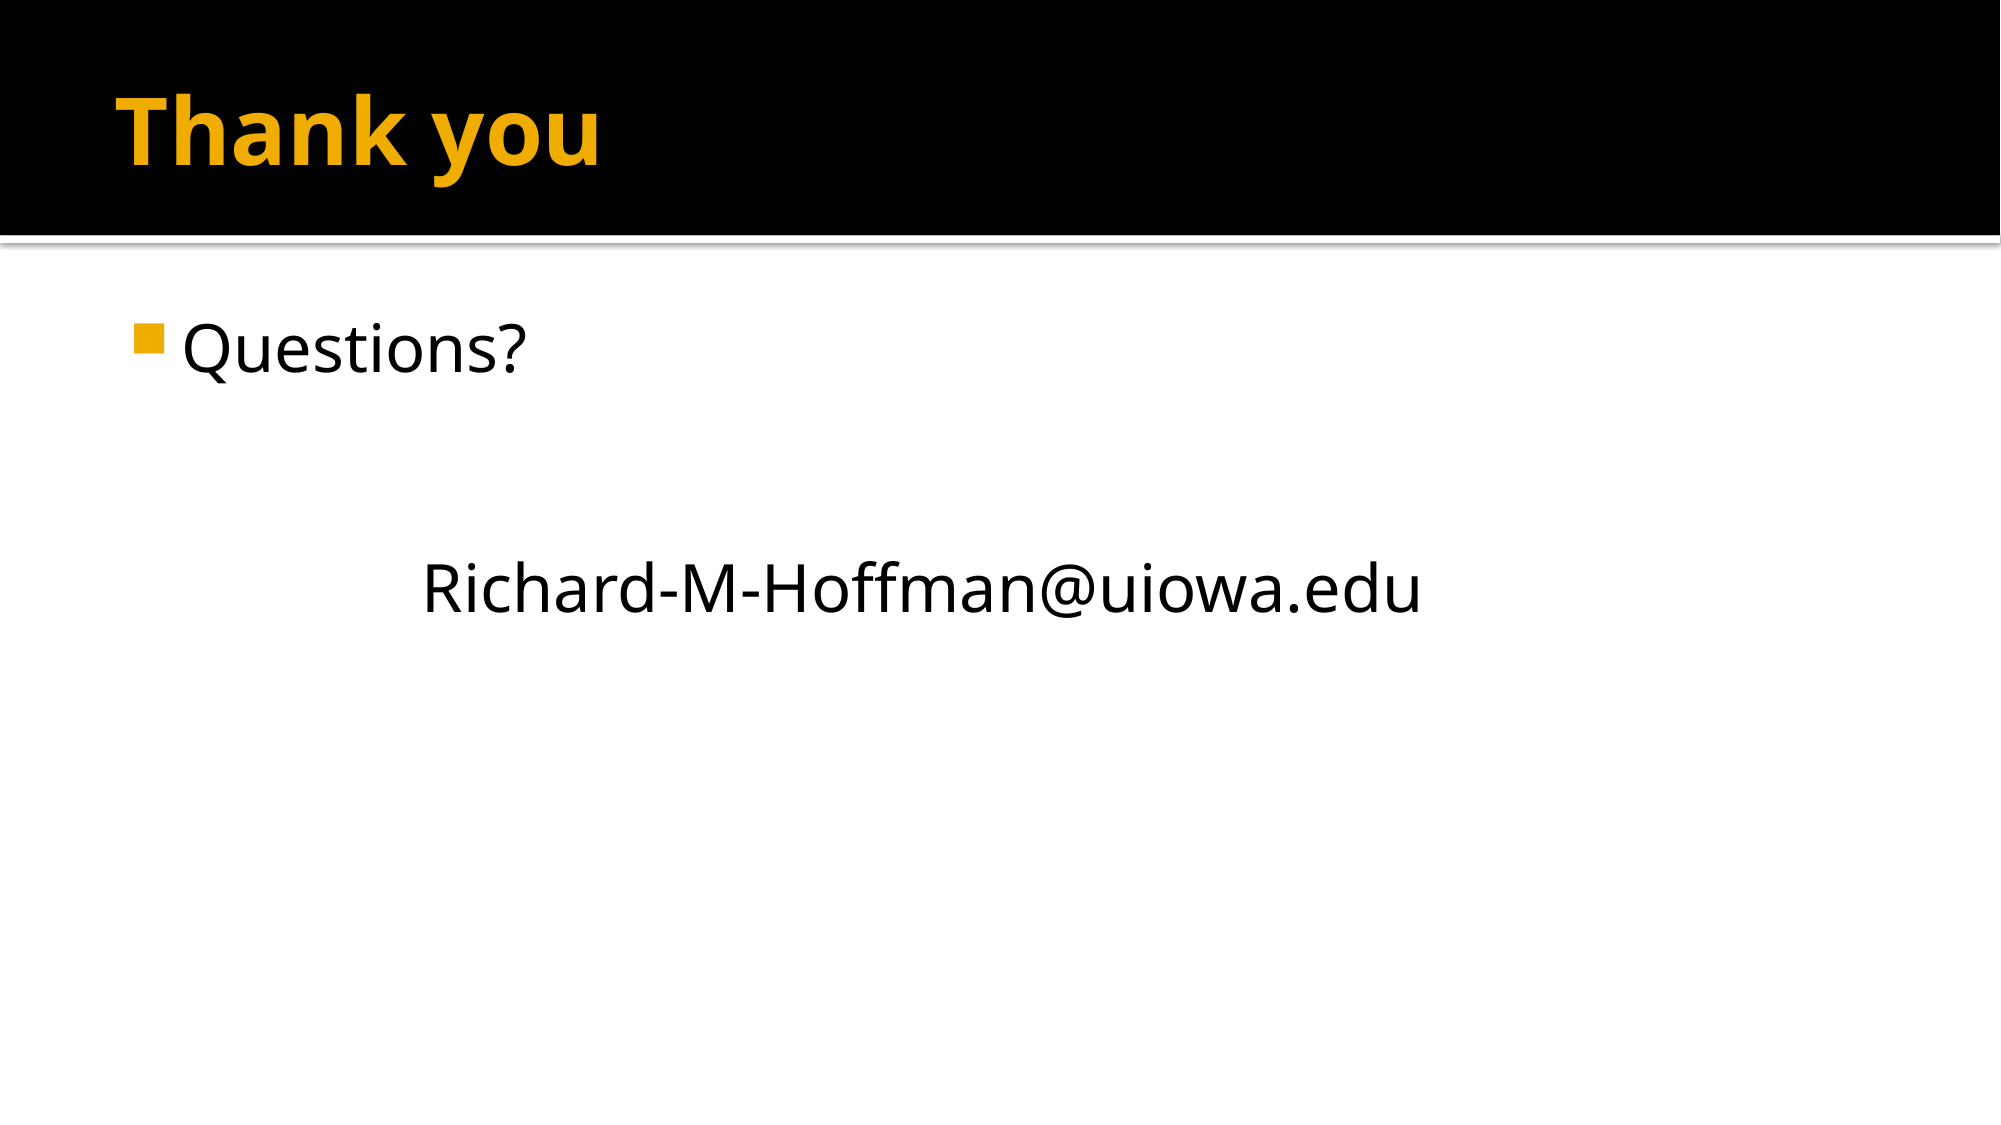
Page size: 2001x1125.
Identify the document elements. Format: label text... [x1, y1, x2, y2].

title Thank you [99, 25, 1900, 231]
list Questions? Richard-M-Hoffman@uiowa.edu [99, 291, 1900, 1050]
